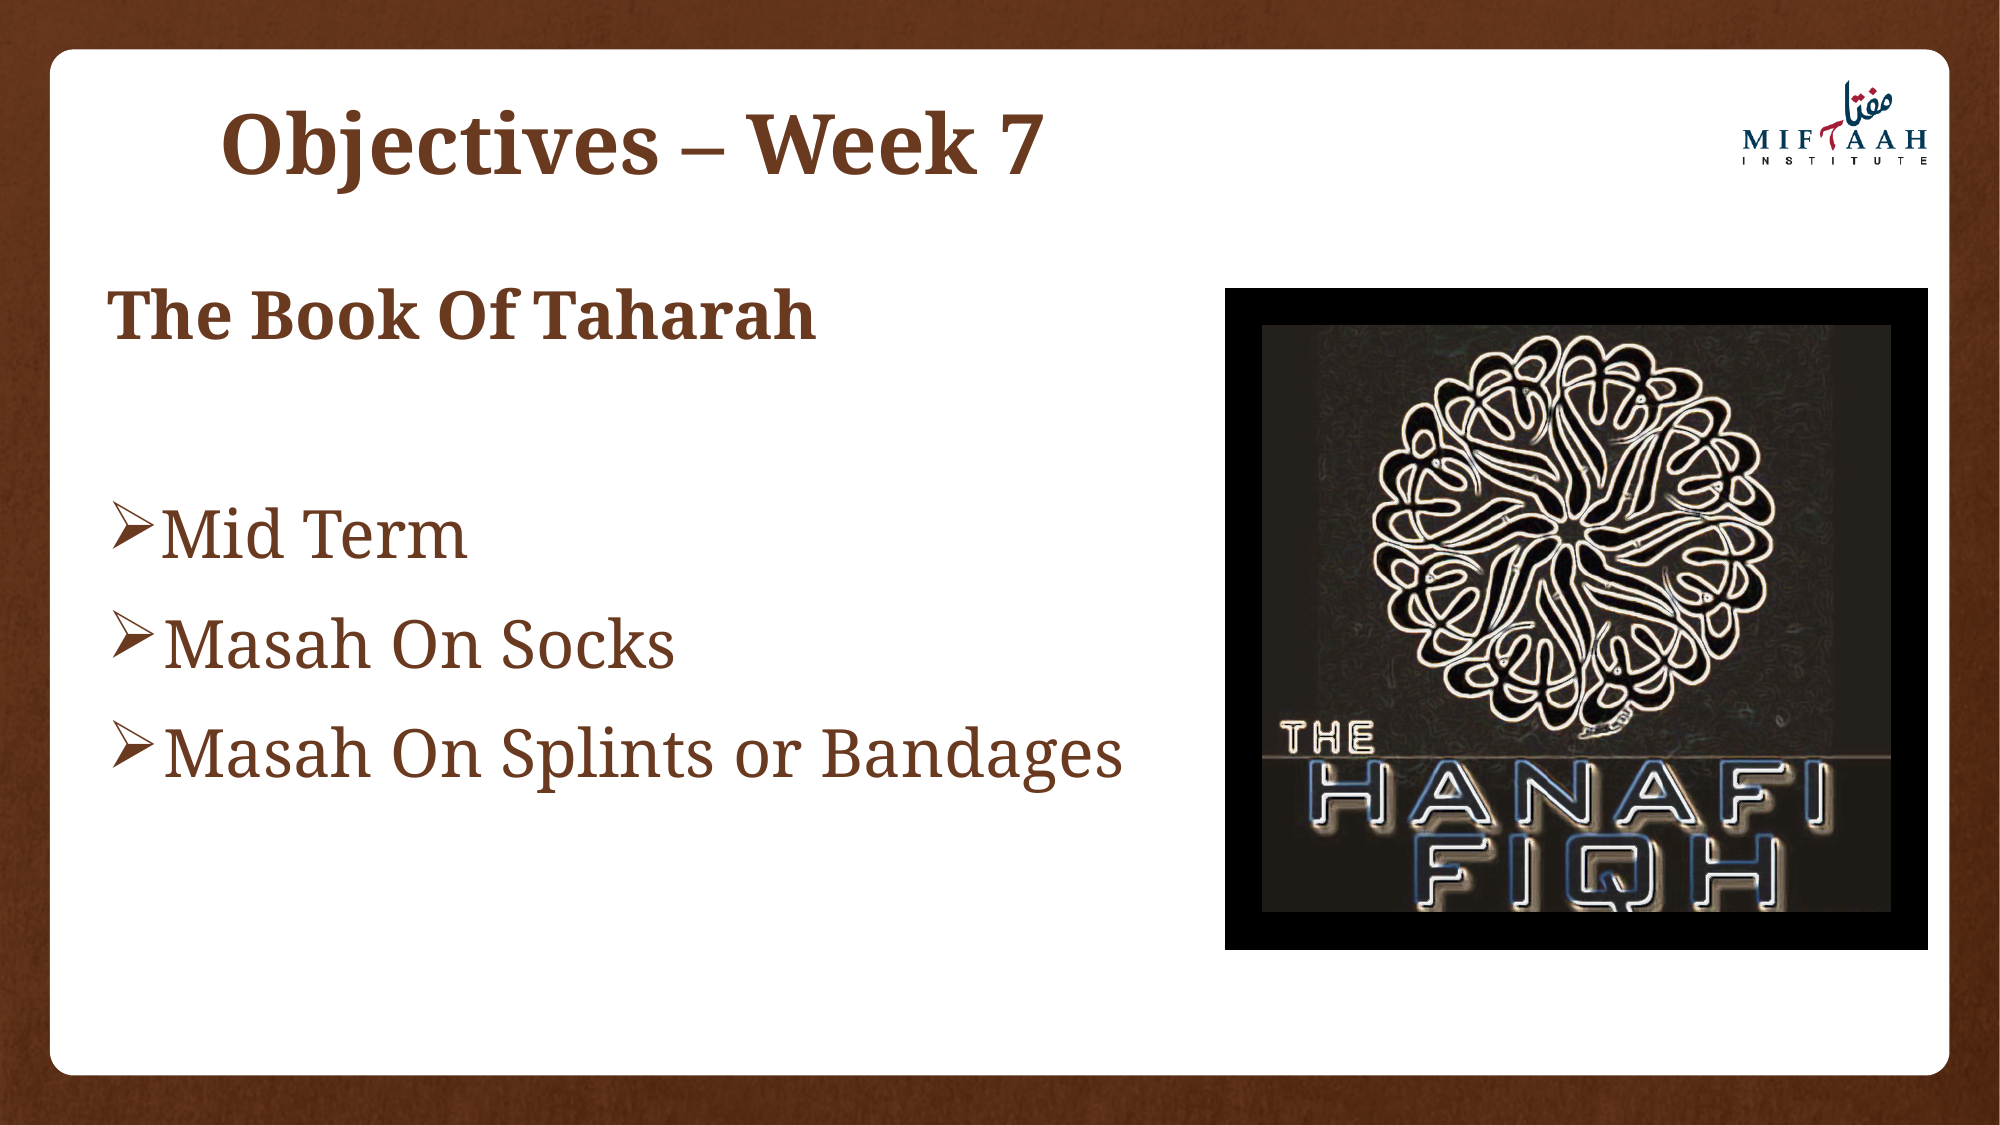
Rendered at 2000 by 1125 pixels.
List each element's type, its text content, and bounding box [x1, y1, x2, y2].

list The Book Of Taharah Mid Term Masah On Socks Masah On Splints or Bandages [87, 262, 1263, 963]
picture [1719, 49, 1950, 195]
title Objectives – Week 7 [199, 70, 1800, 263]
picture [1262, 324, 1891, 913]
